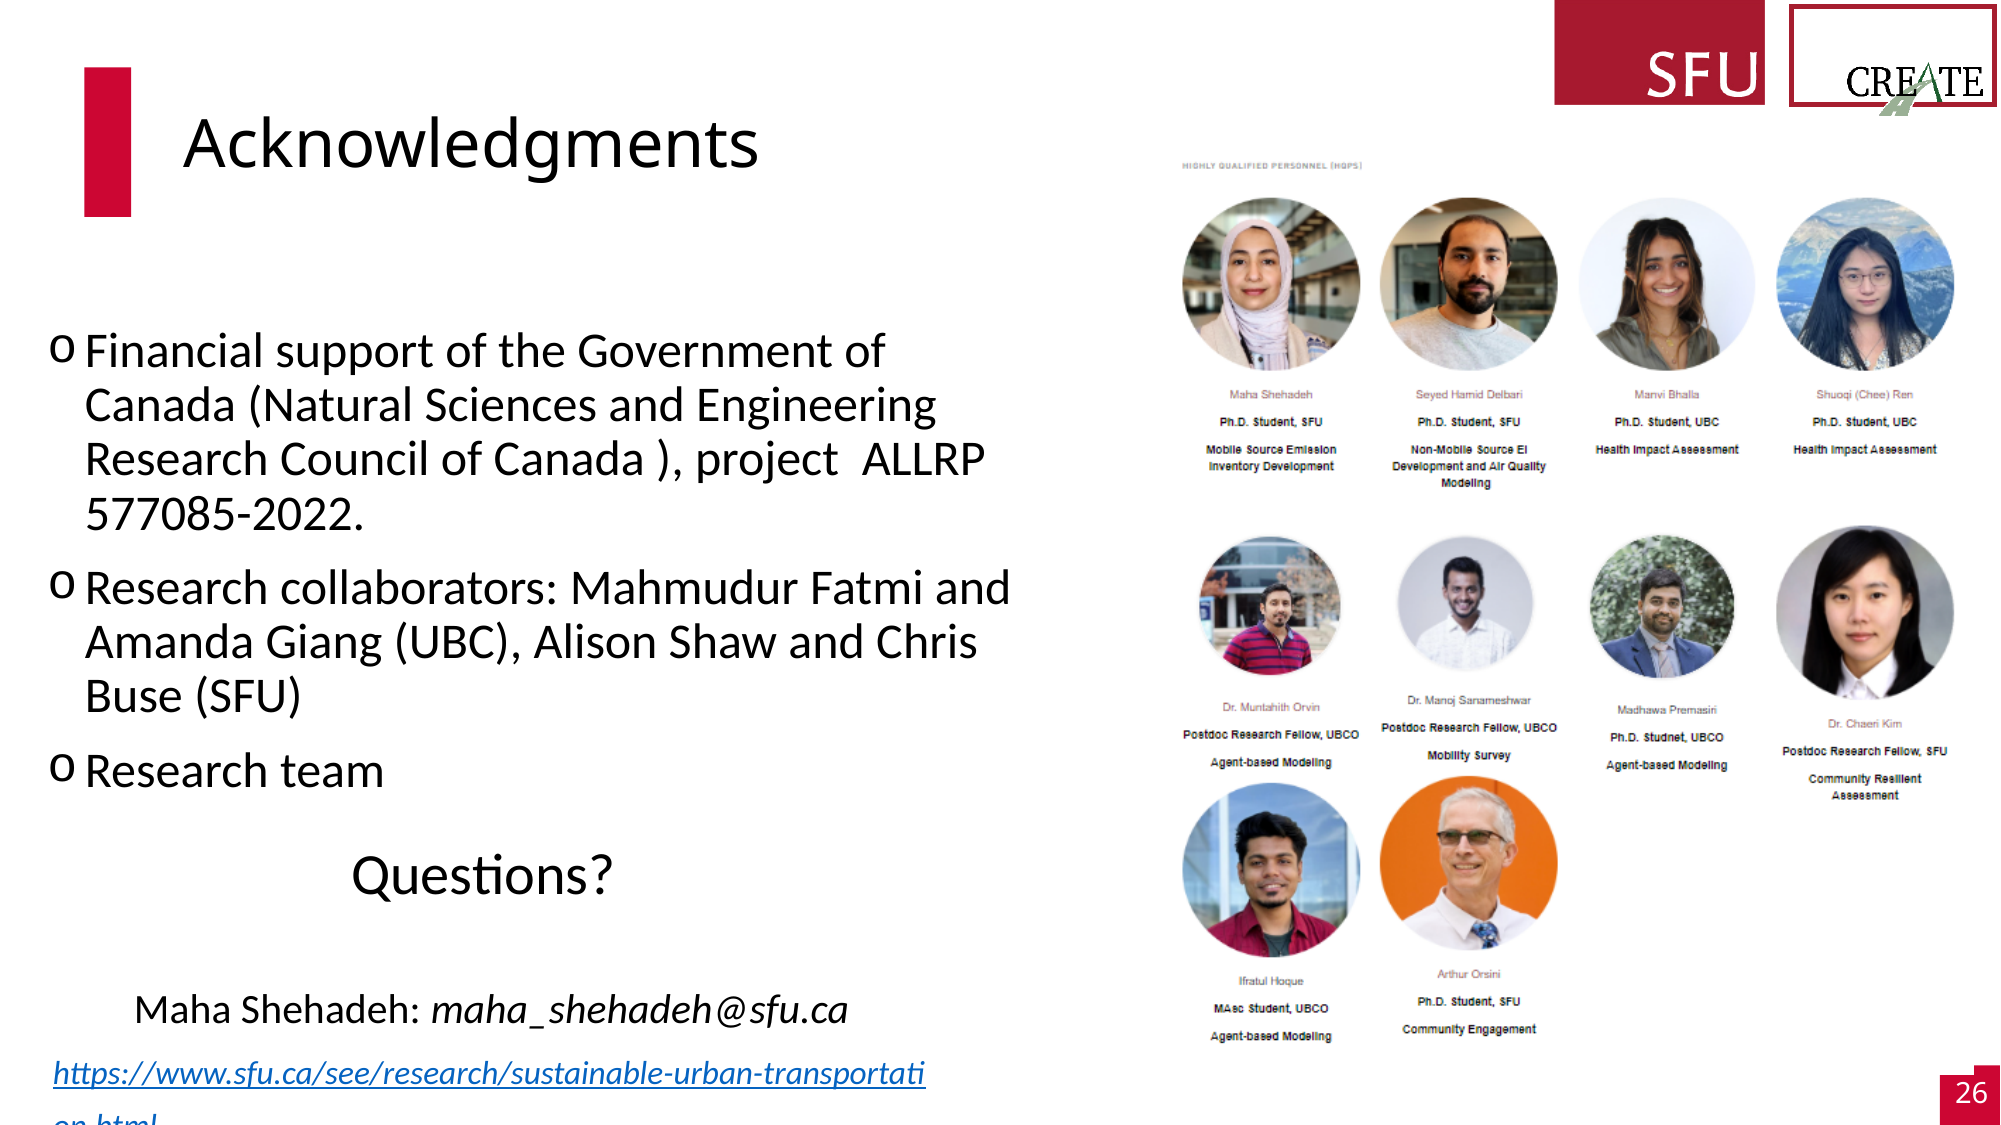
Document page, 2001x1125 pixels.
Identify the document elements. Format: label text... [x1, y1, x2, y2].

title Acknowledgments [168, 90, 1473, 203]
slide_number 26 [1940, 1062, 2000, 1125]
picture [1554, 0, 2001, 116]
text_box Questions? Maha Shehadeh: maha_shehadeh@sfu.ca https://www.sfu.ca/see/research/sustainable-urban-transportation.html [37, 793, 956, 1111]
picture [1146, 144, 1974, 1075]
text_box Financial support of the Government of Canada (Natural Sciences and Engineering Research Council of Canada ), project ALLRP 577085-2022. Research collaborators: Mahmudur Fatmi and Amanda Giang (UBC), Alison Shaw and Chris Buse (SFU) Research team [32, 317, 1045, 1075]
